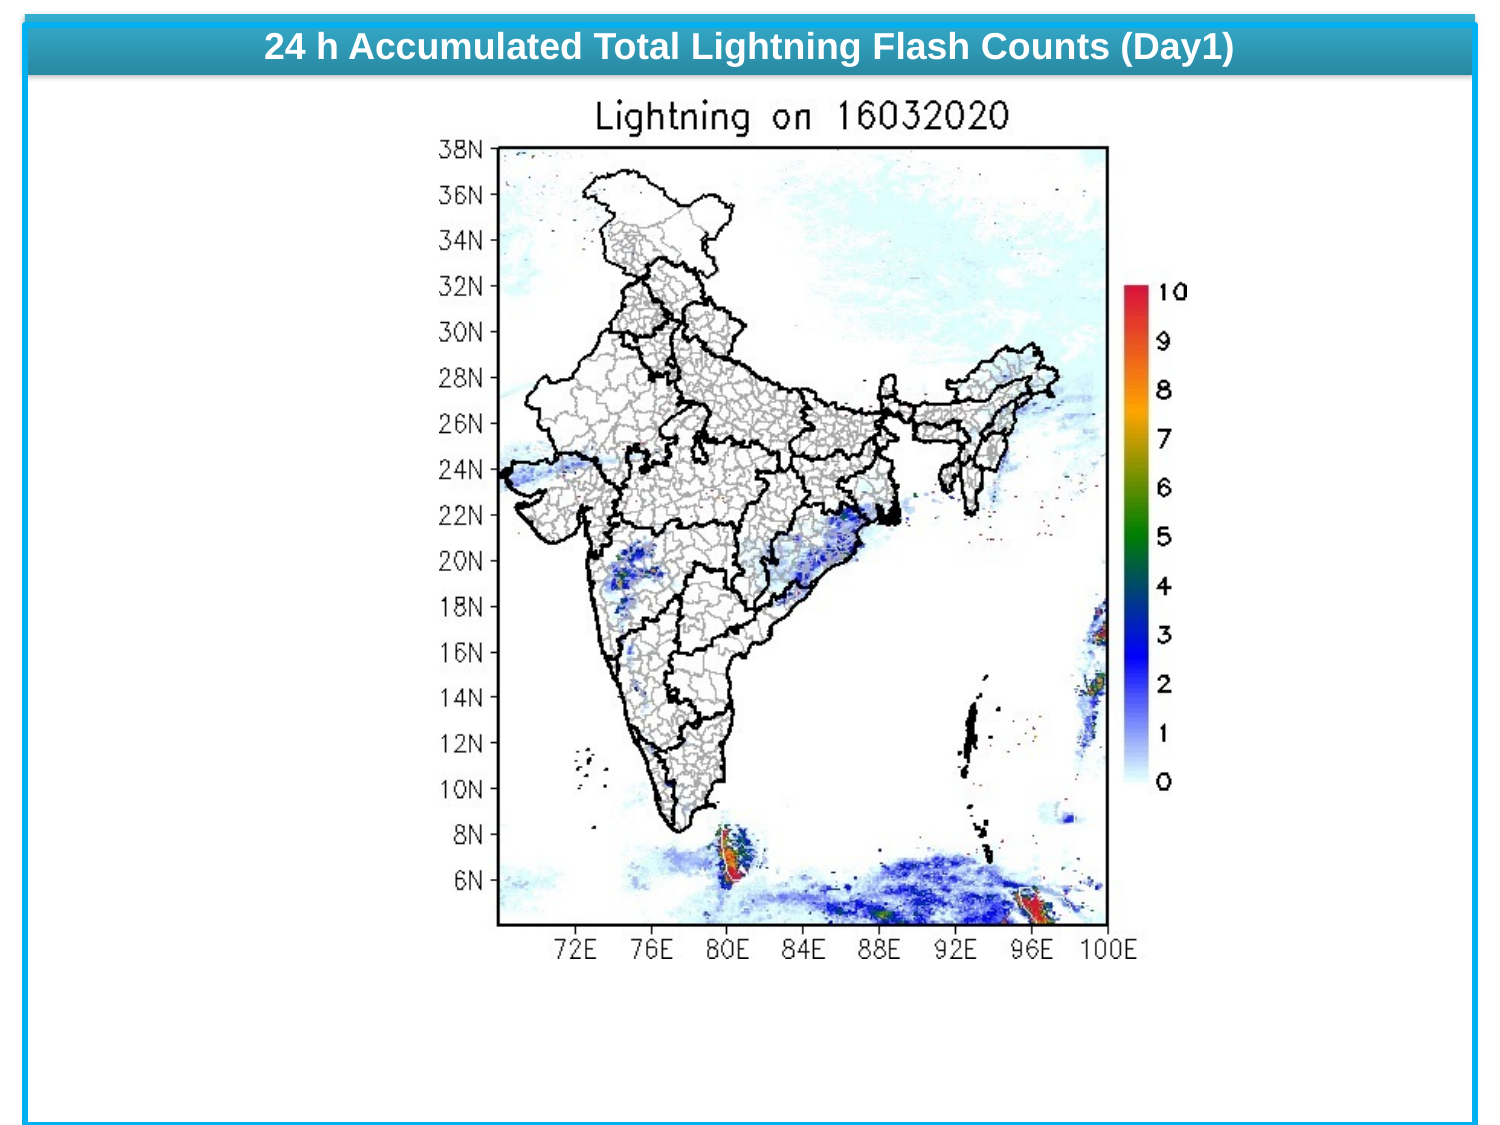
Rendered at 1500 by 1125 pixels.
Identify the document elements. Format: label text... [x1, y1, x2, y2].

picture [438, 99, 1187, 960]
text_box [23, 23, 1477, 1125]
text_box 24 h Accumulated Total Lightning Flash Counts (Day1) [24, 14, 1475, 23]
